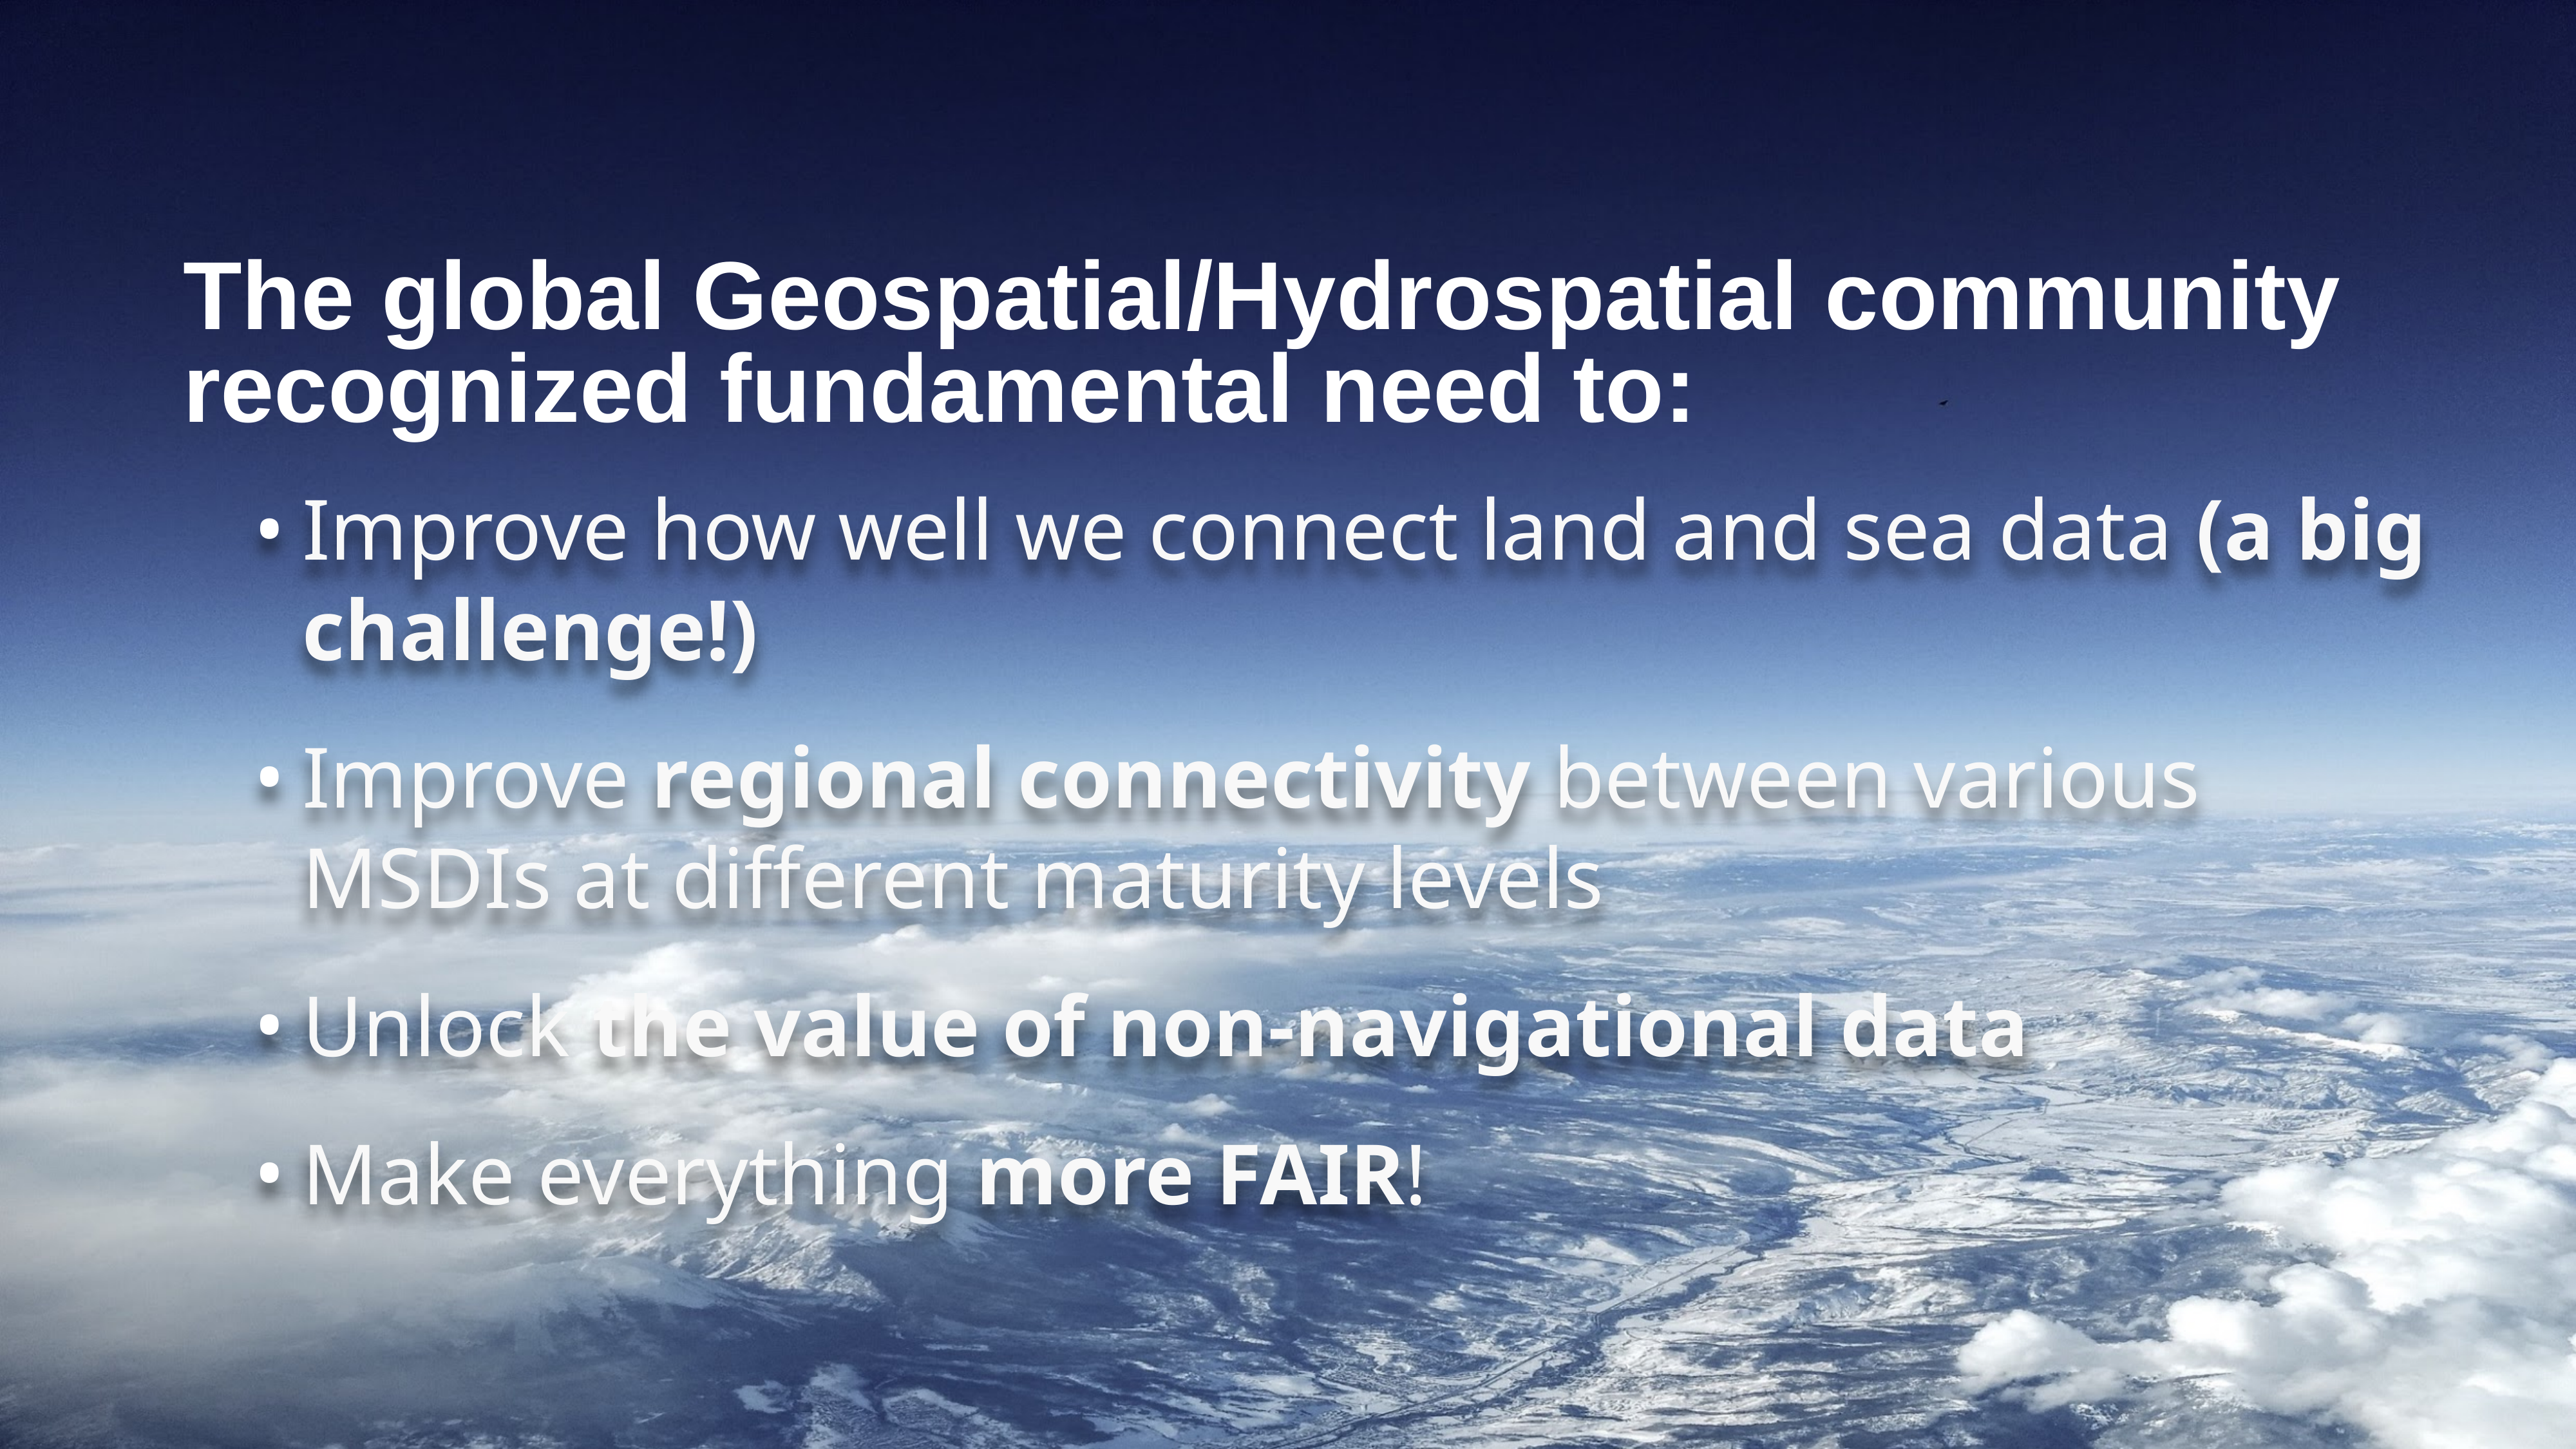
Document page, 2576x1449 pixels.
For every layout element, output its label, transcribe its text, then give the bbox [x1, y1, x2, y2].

title The global Geospatial/Hydrospatial community recognized fundamental need to: [178, 102, 2499, 594]
picture [0, 0, 2576, 1449]
text_box Improve how well we connect land and sea data (a big challenge!) Improve regional connectivity between various MSDIs at different maturity levels Unlock the value of non-navigational data Make everything more FAIR! [248, 471, 2448, 1321]
